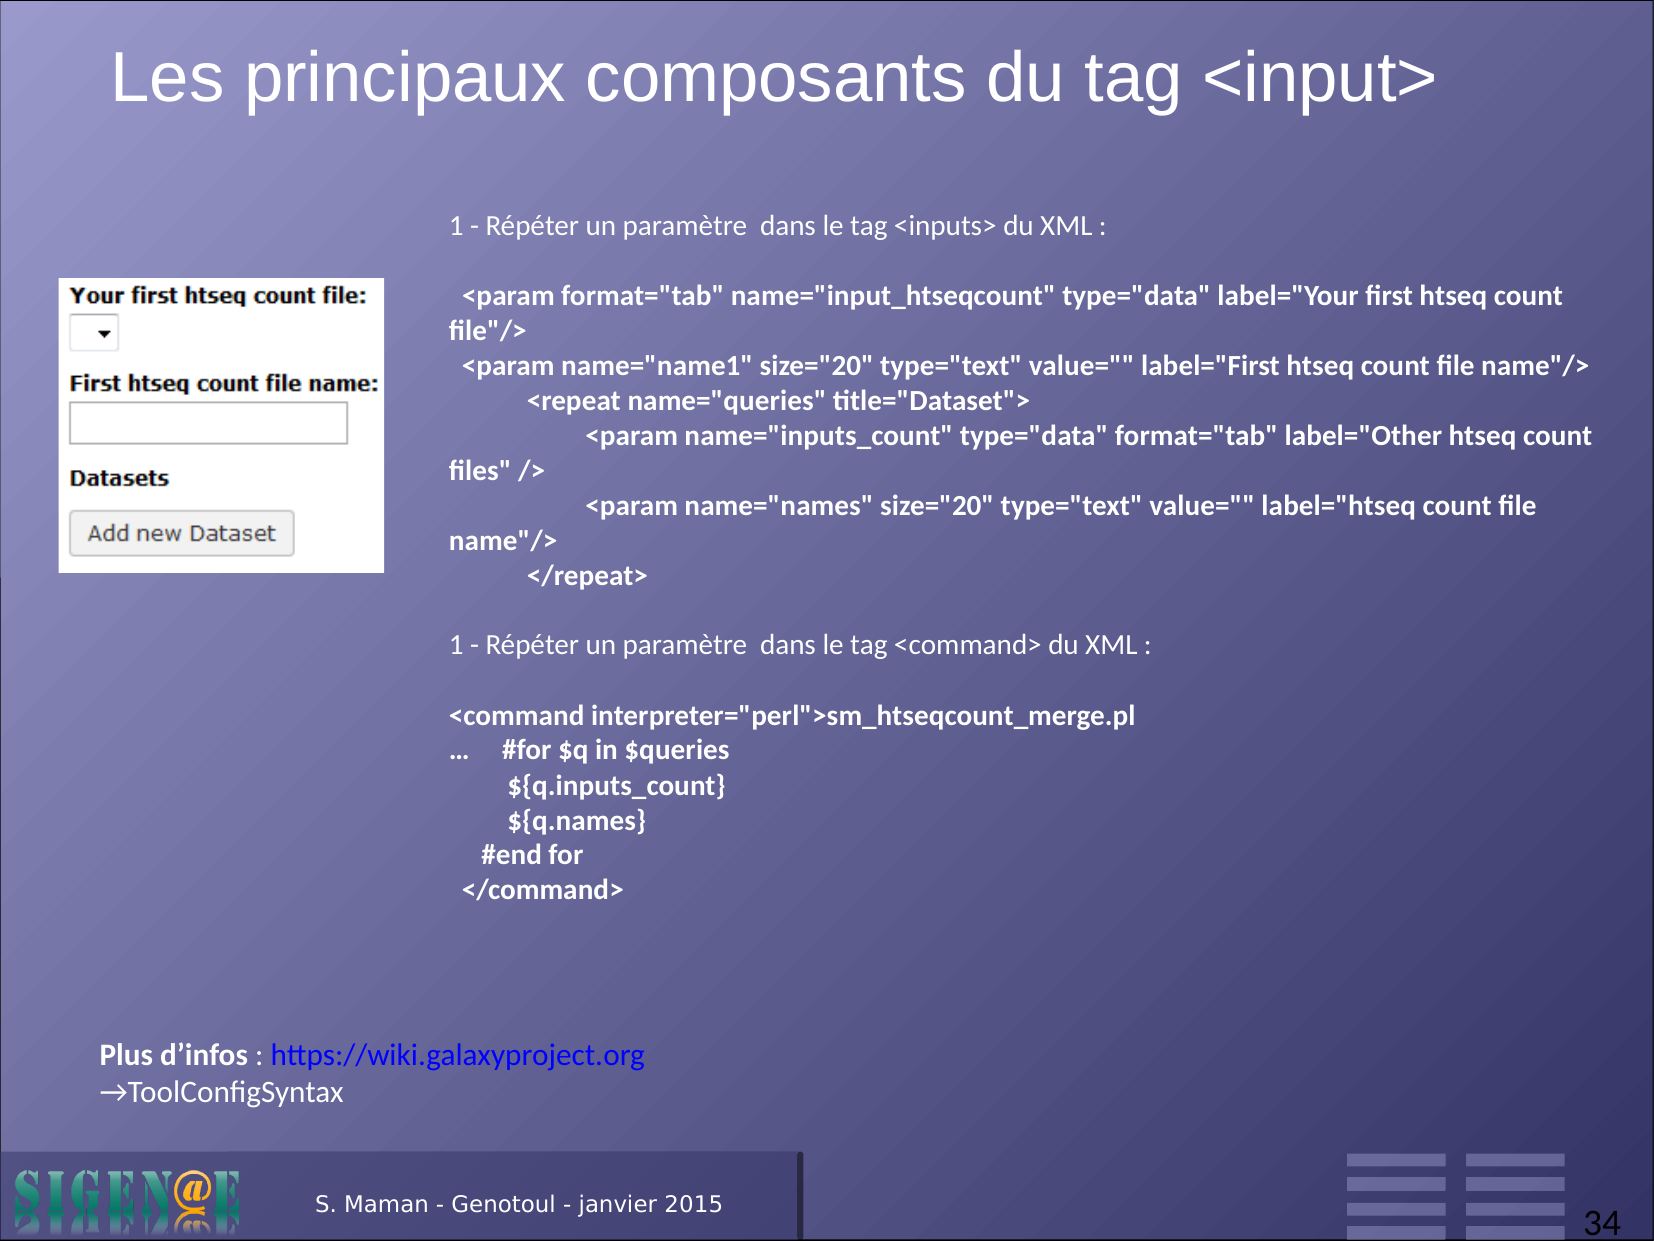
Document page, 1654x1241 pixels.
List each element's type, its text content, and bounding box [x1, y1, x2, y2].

picture [58, 278, 385, 573]
text_box 1 - Répéter un paramètre dans le tag <inputs> du XML : <param format="tab" name="input_htseqcount" type="data" label="Your first htseq count file"/> <param name="name1" size="20" type="text" value="" label="First htseq count file name"/> <repeat name="queries" title="Dataset"> <param name="inputs_count" type="data" format="tab" label="Other htseq count files" /> <param name="names" size="20" type="text" value="" label="htseq count file name"/> </repeat> 1 - Répéter un paramètre dans le tag <command> du XML : <command interpreter="perl">sm_htseqcount_merge.pl … #for $q in $queries ${q.inputs_count} ${q.names} #end for </command> [449, 206, 1602, 845]
text_box Plus d’infos : https://wiki.galaxyproject.org →ToolConfigSyntax [84, 1026, 1452, 1117]
picture [15, 1170, 239, 1236]
title Les principaux composants du tag <input> [82, 0, 1468, 146]
